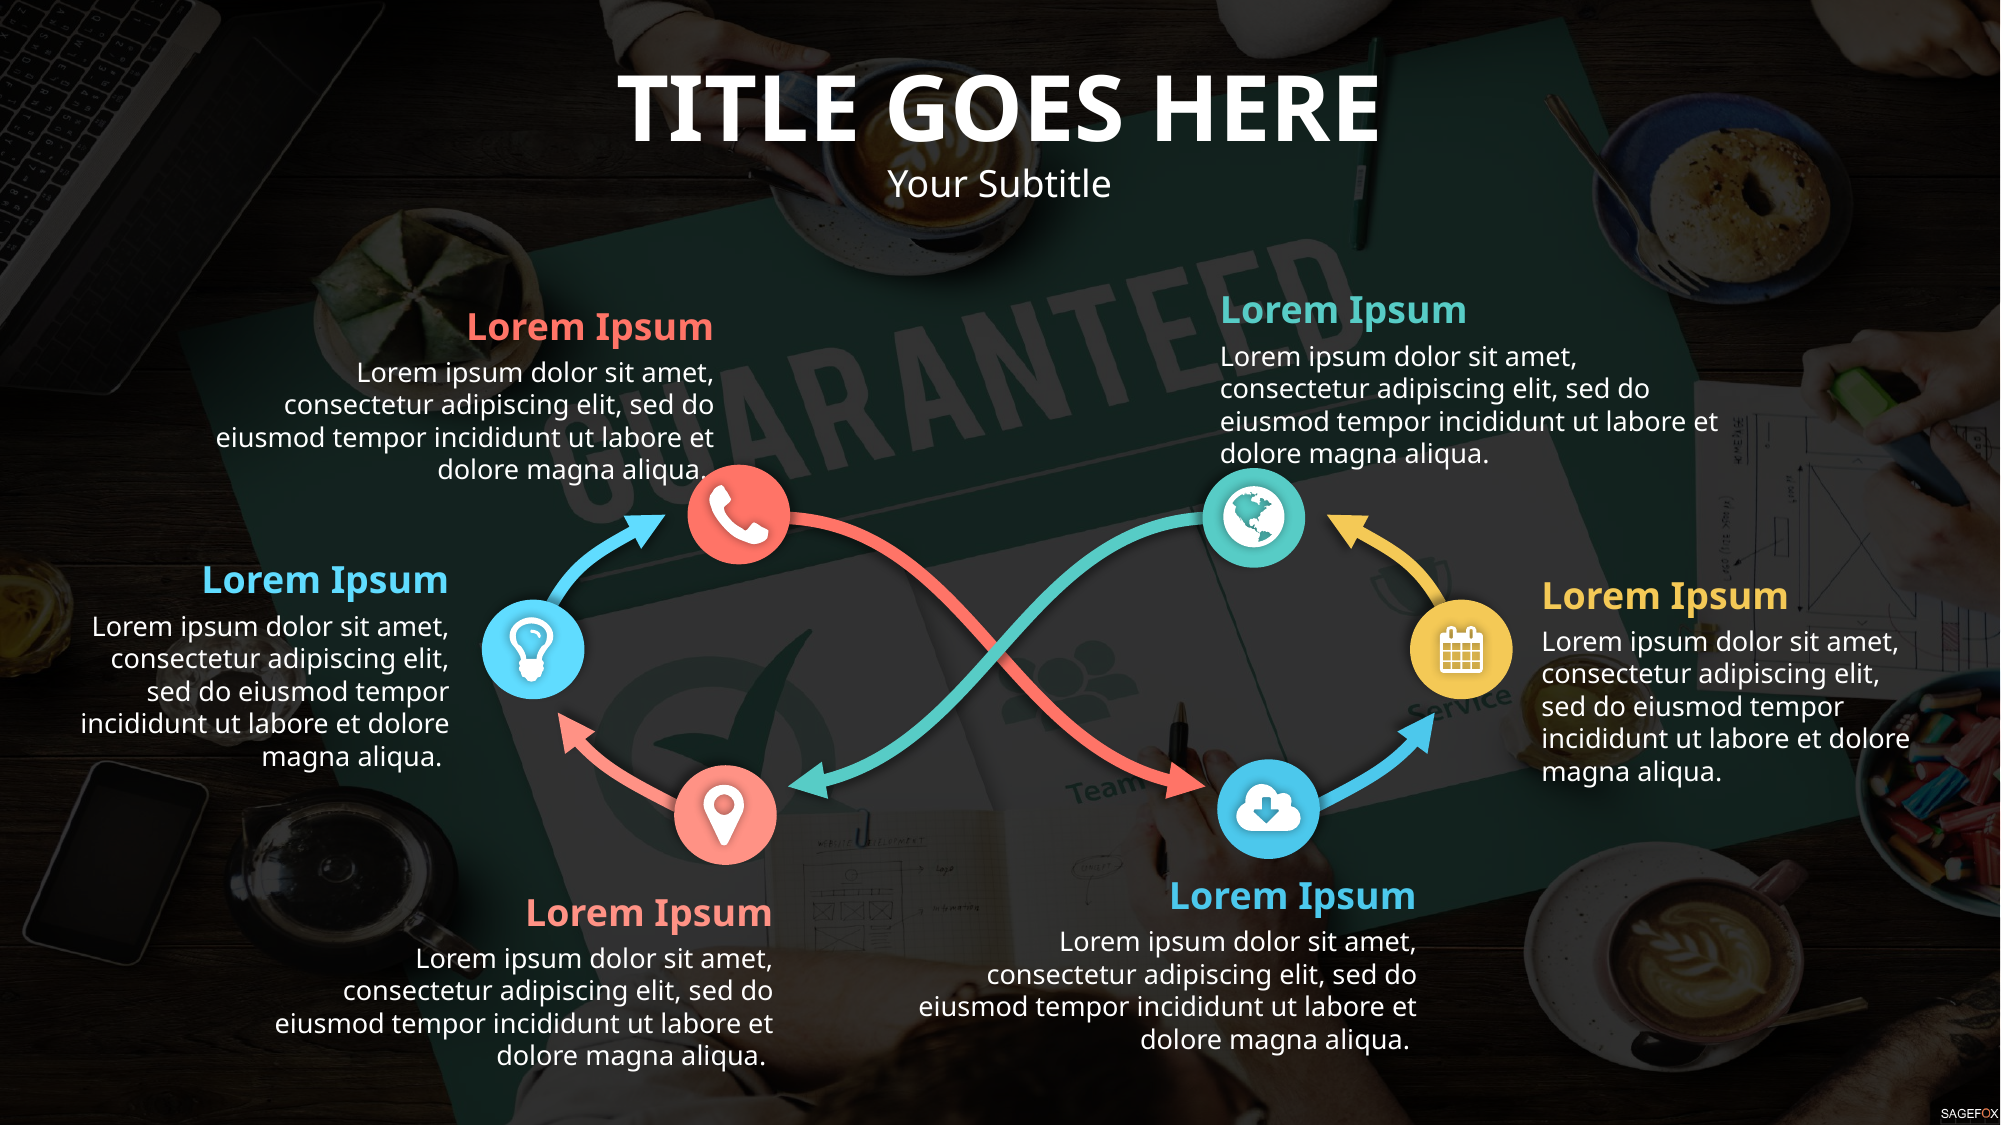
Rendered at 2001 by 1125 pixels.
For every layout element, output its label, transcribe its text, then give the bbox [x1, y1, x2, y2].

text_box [1202, 468, 1306, 568]
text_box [1410, 599, 1513, 700]
text_box TITLE GOES HERE Your Subtitle [548, 42, 1452, 212]
text_box [1332, 522, 1434, 595]
text_box [1329, 712, 1435, 800]
picture [0, 0, 2001, 1125]
text_box [557, 712, 665, 801]
text_box Lorem Ipsum Lorem ipsum dolor sit amet, consectetur adipiscing elit, sed do eiusmod tempor incididunt ut labore et dolore magna aliqua. [1526, 564, 1942, 839]
text_box [1004, 659, 1206, 792]
text_box Lorem Ipsum Lorem ipsum dolor sit amet, consectetur adipiscing elit, sed do eiusmod tempor incididunt ut labore et dolore magna aliqua. [892, 864, 1432, 1108]
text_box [481, 599, 585, 700]
text_box [787, 518, 1191, 792]
text_box Lorem Ipsum Lorem ipsum dolor sit amet, consectetur adipiscing elit, sed do eiusmod tempor incididunt ut labore et dolore magna aliqua. [189, 295, 729, 538]
text_box Lorem Ipsum Lorem ipsum dolor sit amet, consectetur adipiscing elit, sed do eiusmod tempor incididunt ut labore et dolore magna aliqua. [248, 881, 788, 1124]
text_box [687, 464, 791, 565]
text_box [1217, 759, 1320, 859]
text_box Lorem Ipsum Lorem ipsum dolor sit amet, consectetur adipiscing elit, sed do eiusmod tempor incididunt ut labore et dolore magna aliqua. [49, 549, 465, 824]
text_box Lorem Ipsum Lorem ipsum dolor sit amet, consectetur adipiscing elit, sed do eiusmod tempor incididunt ut labore et dolore magna aliqua. [1204, 279, 1744, 522]
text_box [674, 765, 777, 865]
text_box [800, 518, 996, 653]
text_box [558, 538, 636, 595]
